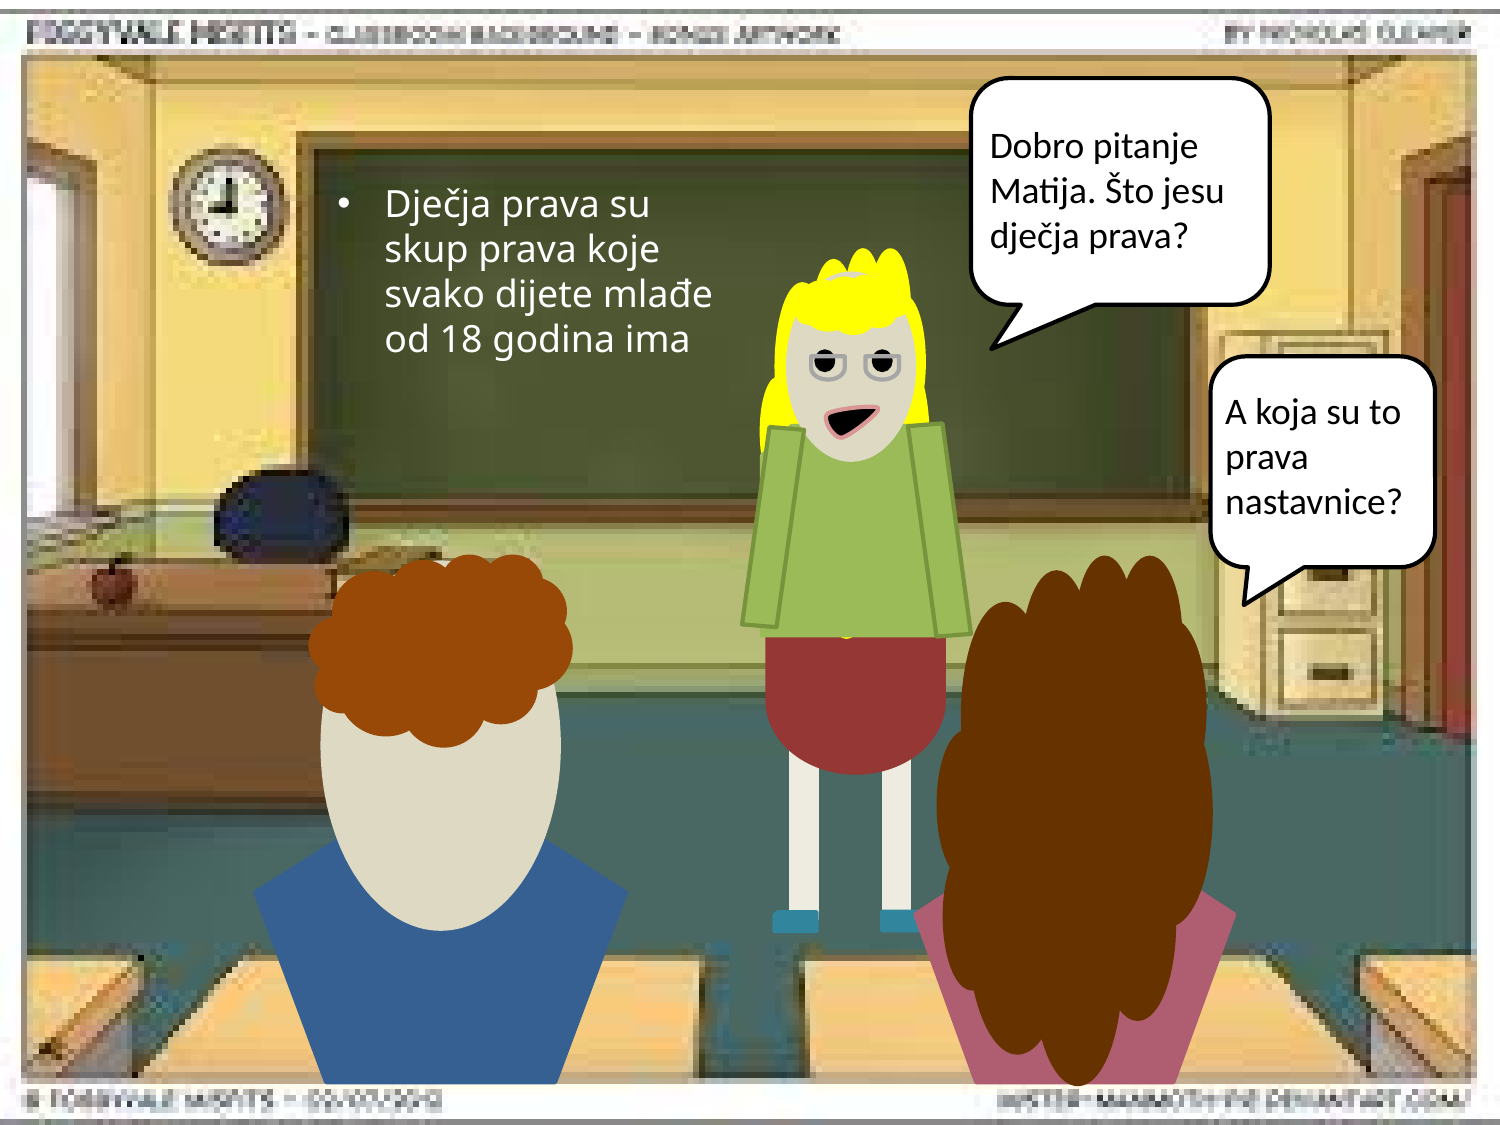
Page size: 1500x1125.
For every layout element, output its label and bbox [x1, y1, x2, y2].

text_box [749, 248, 963, 932]
text_box [255, 555, 627, 1083]
text_box [915, 555, 1235, 1083]
picture [0, 9, 1500, 1125]
